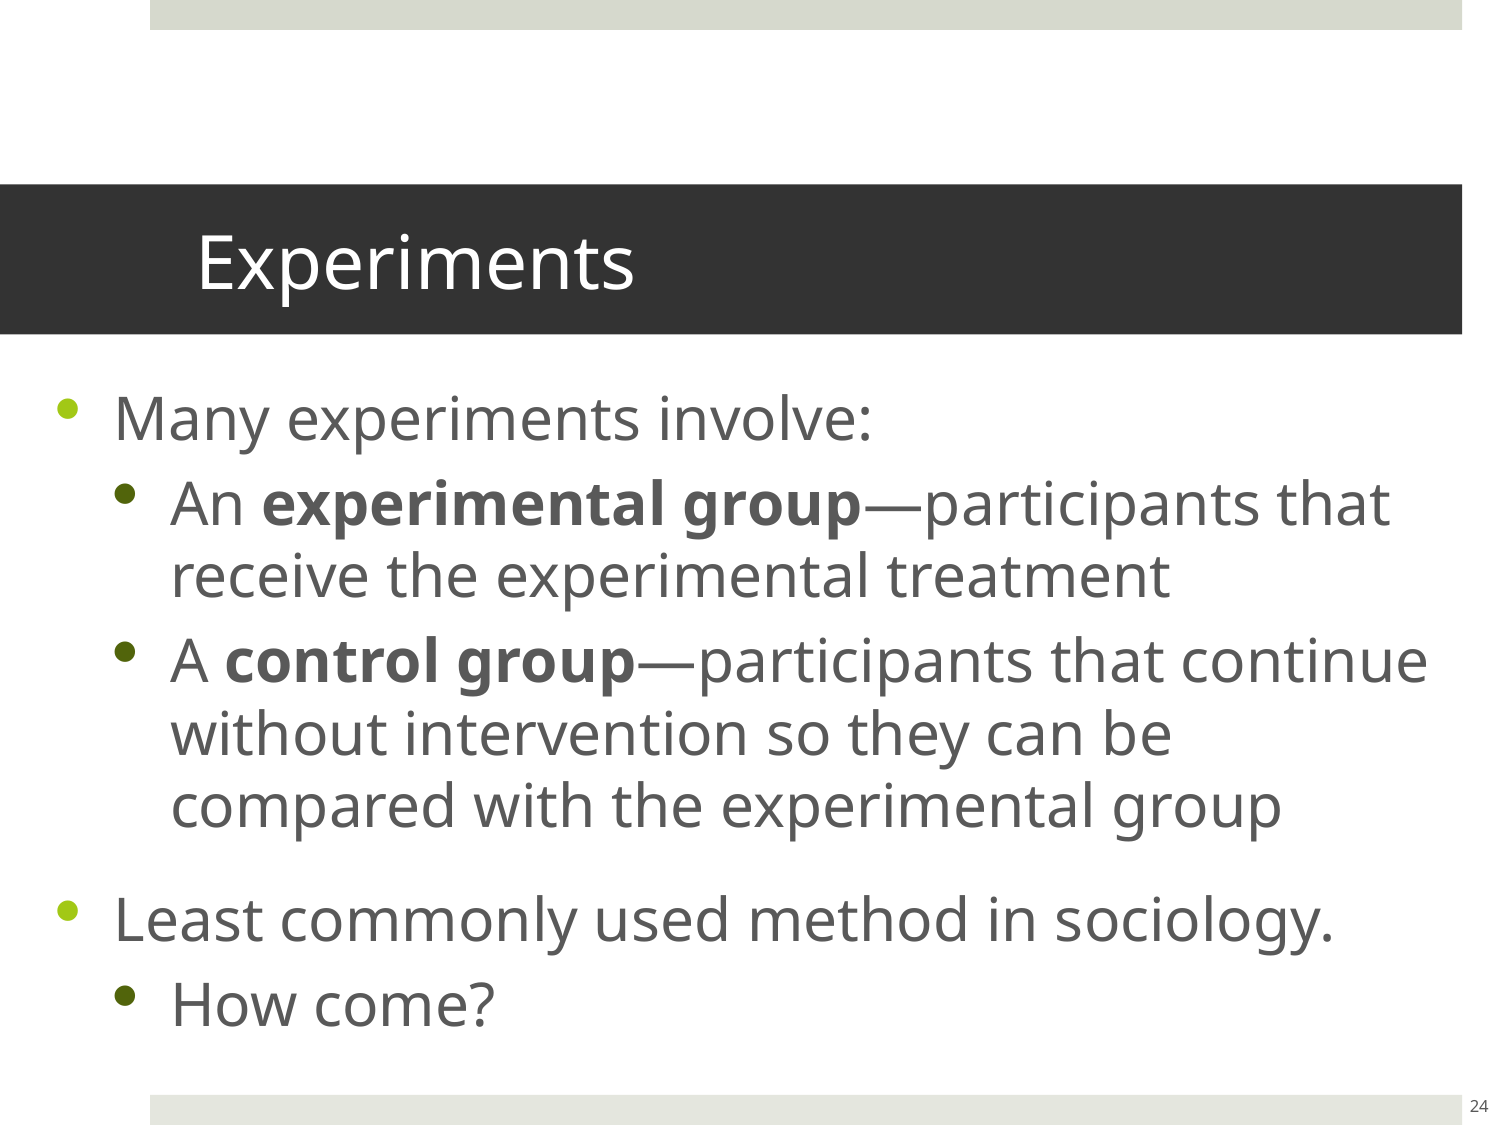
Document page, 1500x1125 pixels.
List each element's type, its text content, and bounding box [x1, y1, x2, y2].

list Many experiments involve: An experimental group—participants that receive the experimental treatment A control group—participants that continue without intervention so they can be compared with the experimental group Least commonly used method in sociology. How come? [42, 372, 1463, 1038]
slide_number 24 [1441, 1077, 1500, 1125]
title Experiments [0, 184, 1463, 335]
